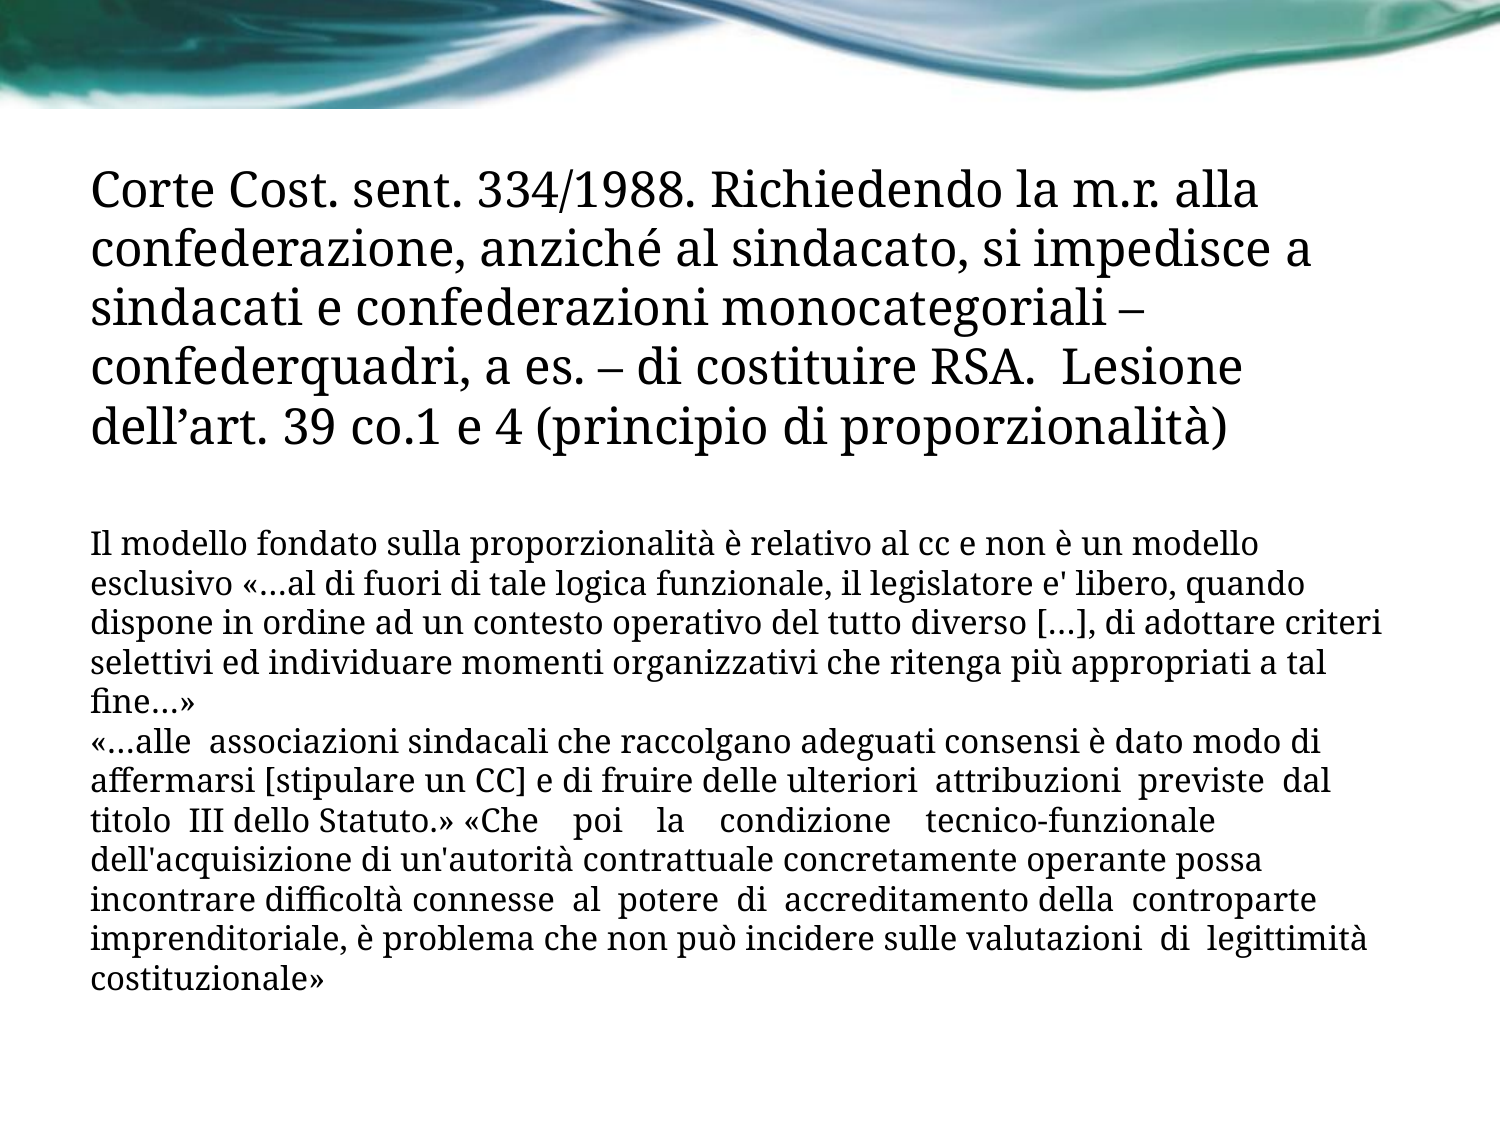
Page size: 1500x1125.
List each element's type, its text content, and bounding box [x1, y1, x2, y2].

title Corte Cost. sent. 334/1988. Richiedendo la m.r. alla confederazione, anziché al sindacato, si impedisce a sindacati e confederazioni monocategoriali – confederquadri, a es. – di costituire RSA. Lesione dell’art. 39 co.1 e 4 (principio di proporzionalità) [75, 149, 1425, 468]
picture [0, 0, 1500, 109]
list Il modello fondato sulla proporzionalità è relativo al cc e non è un modello esclusivo «…al di fuori di tale logica funzionale, il legislatore e' libero, quando dispone in ordine ad un contesto operativo del tutto diverso […], di adottare criteri selettivi ed individuare momenti organizzativi che ritenga più appropriati a tal fine…» «…alle associazioni sindacali che raccolgano adeguati consensi è dato modo di affermarsi [stipulare un CC] e di fruire delle ulteriori attribuzioni previste dal titolo III dello Statuto.» «Che poi la condizione tecnico-funzionale dell'acquisizione di un'autorità contrattuale concretamente operante possa incontrare difficoltà connesse al potere di accreditamento della controparte imprenditoriale, è problema che non può incidere sulle valutazioni di legittimità costituzionale» [75, 515, 1425, 1005]
